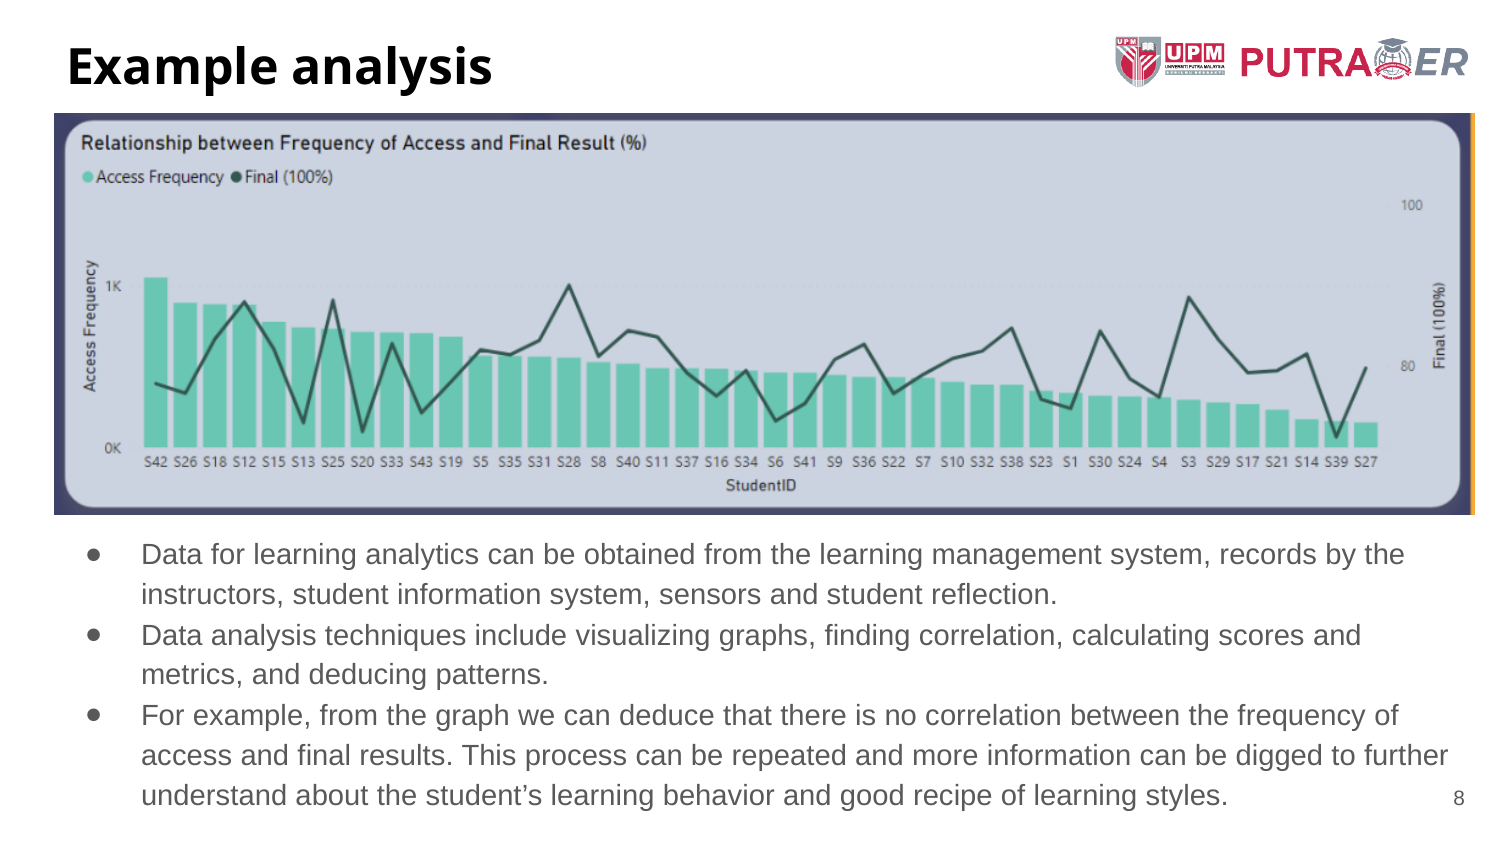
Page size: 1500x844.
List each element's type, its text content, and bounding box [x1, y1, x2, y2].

picture [1103, 21, 1482, 97]
title Example analysis [51, 19, 1449, 113]
slide_number 8 [1389, 764, 1480, 830]
picture [53, 113, 1483, 515]
list Data for learning analytics can be obtained from the learning management system, records by the instructors, student information system, sensors and student reflection. Data analysis techniques include visualizing graphs, finding correlation, calculating scores and metrics, and deducing patterns. For example, from the graph we can deduce that there is no correlation between the frequency of access and final results. This process can be repeated and more information can be digged to further understand about the student’s learning behavior and good recipe of learning styles. [51, 521, 1479, 844]
